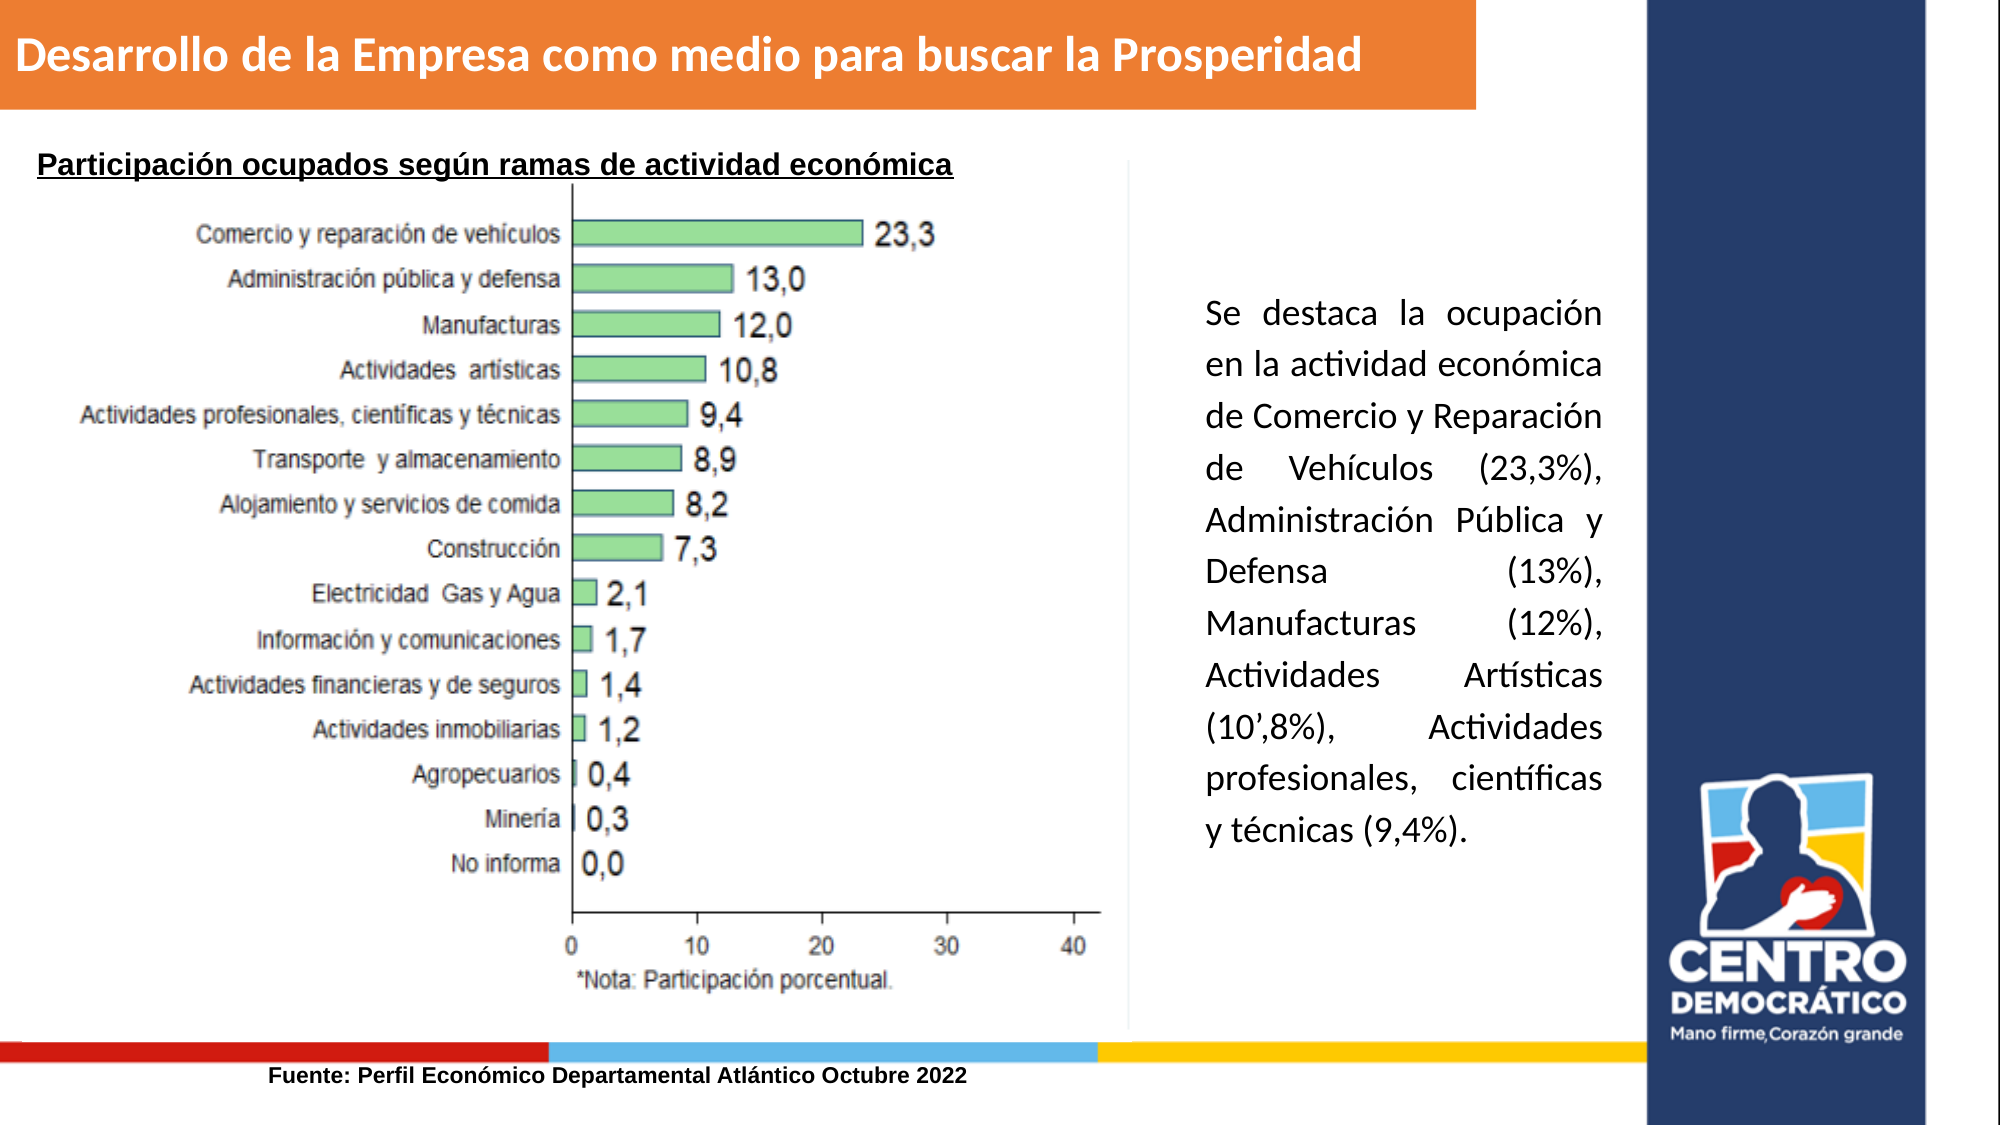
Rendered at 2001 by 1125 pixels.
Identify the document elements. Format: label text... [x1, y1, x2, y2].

title Desarrollo de la Empresa como medio para buscar la Prosperidad [0, 0, 1477, 110]
text_box Se destaca la ocupación en la actividad económica de Comercio y Reparación de Vehículos (23,3%), Administración Pública y Defensa (13%), Manufacturas (12%), Actividades Artísticas (10’,8%), Actividades profesionales, científicas y técnicas (9,4%). [1190, 265, 1619, 914]
picture [0, 0, 2000, 1125]
text_box Fuente: Perfil Económico Departamental Atlántico Octubre 2022 [236, 1050, 1000, 1104]
text_box Participación ocupados según ramas de actividad económica [12, 123, 979, 197]
